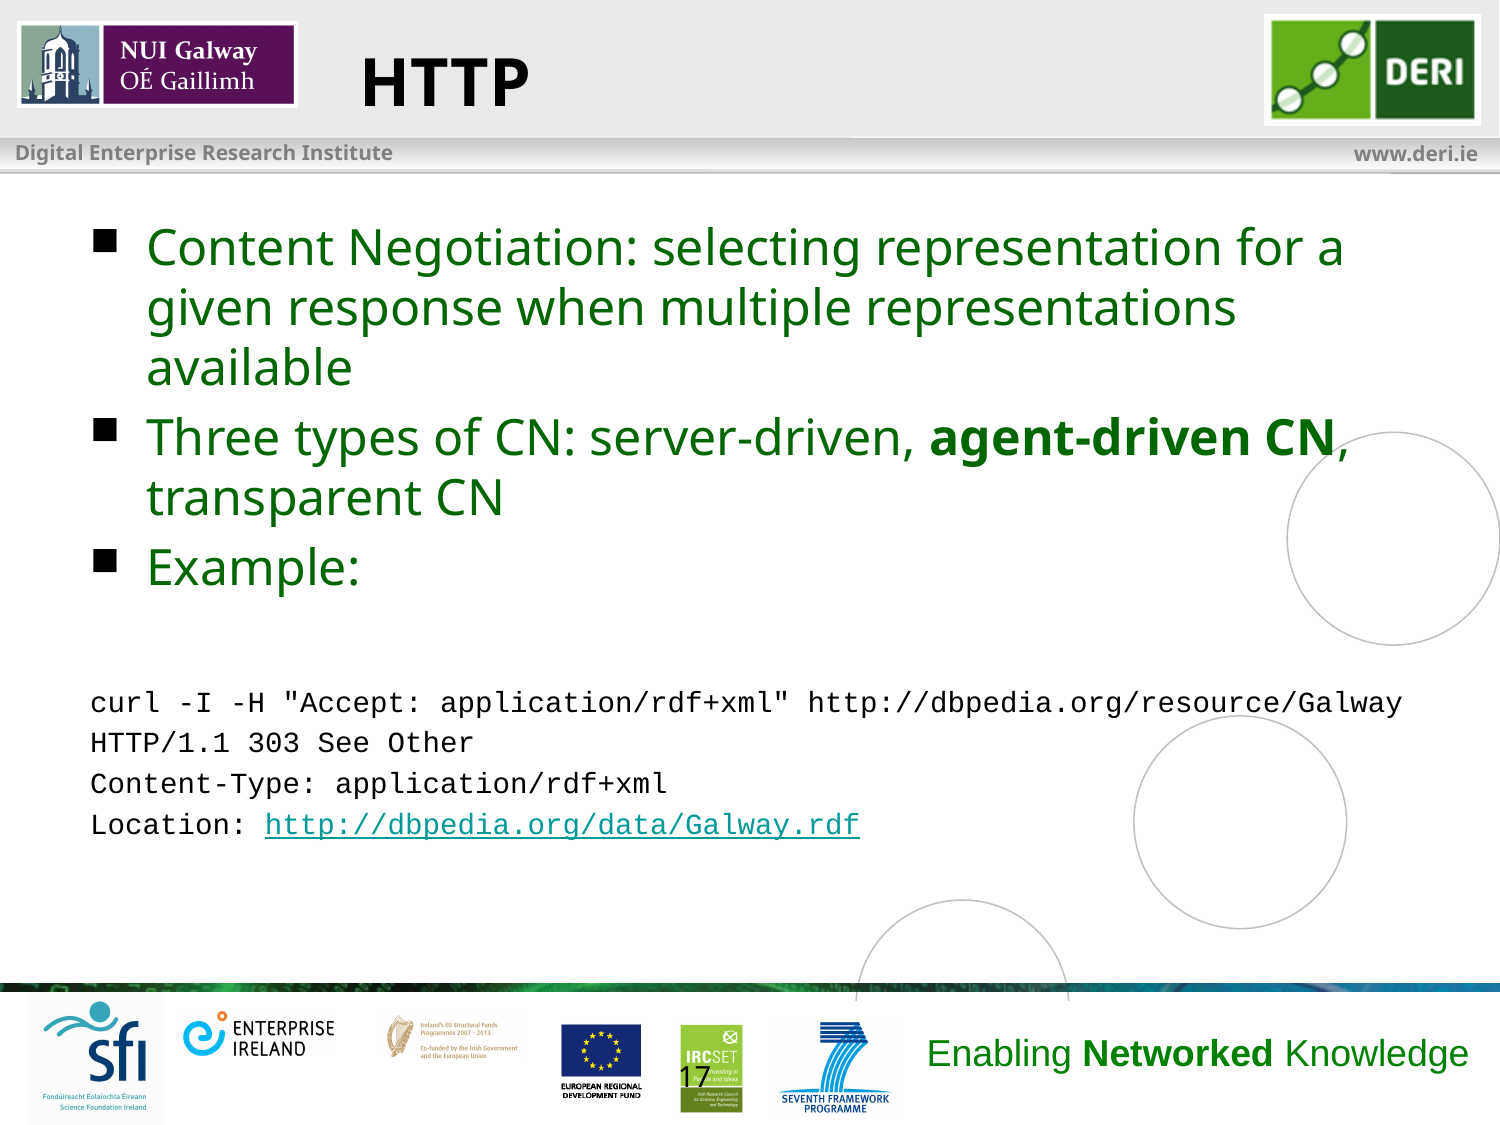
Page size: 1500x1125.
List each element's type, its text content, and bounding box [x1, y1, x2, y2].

picture [1237, 983, 1419, 992]
picture [183, 1011, 334, 1056]
picture [1264, 14, 1481, 126]
slide_number 17 [662, 1050, 838, 1111]
picture [183, 1043, 195, 1056]
picture [1424, 983, 1500, 992]
picture [383, 1011, 524, 1064]
picture [17, 21, 298, 108]
picture [560, 1023, 642, 1098]
title HTTP [344, 21, 1223, 138]
list Content Negotiation: selecting representation for a given response when multiple representations available Three types of CN: server-driven, agent-driven CN, transparent CN Example: curl -I -H "Accept: application/rdf+xml" http://dbpedia.org/resource/Galway HTTP/1.1 303 See Other Content-Type: application/rdf+xml Location: http://dbpedia.org/data/Galway.rdf [74, 207, 1426, 976]
picture [773, 1017, 897, 1118]
picture [679, 1023, 744, 1050]
picture [0, 981, 1232, 1125]
